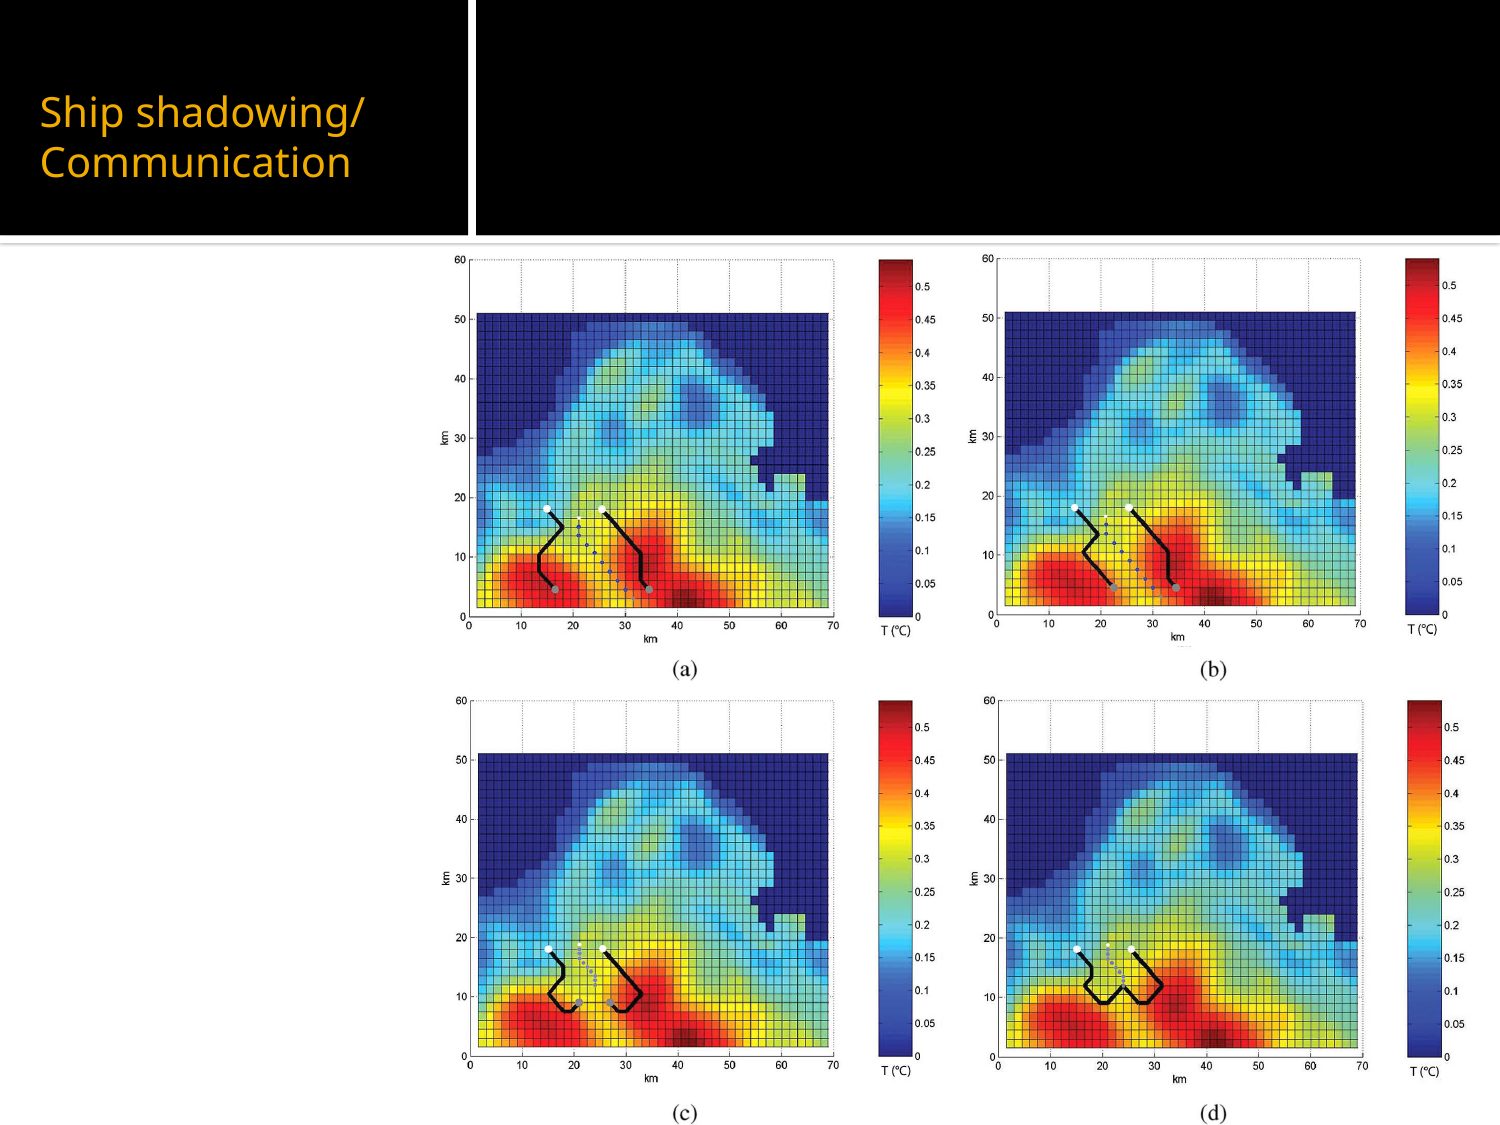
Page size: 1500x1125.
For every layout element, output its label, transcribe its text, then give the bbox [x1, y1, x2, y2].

title Ship shadowing/ Communication [27, 24, 442, 186]
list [437, 249, 1472, 1125]
